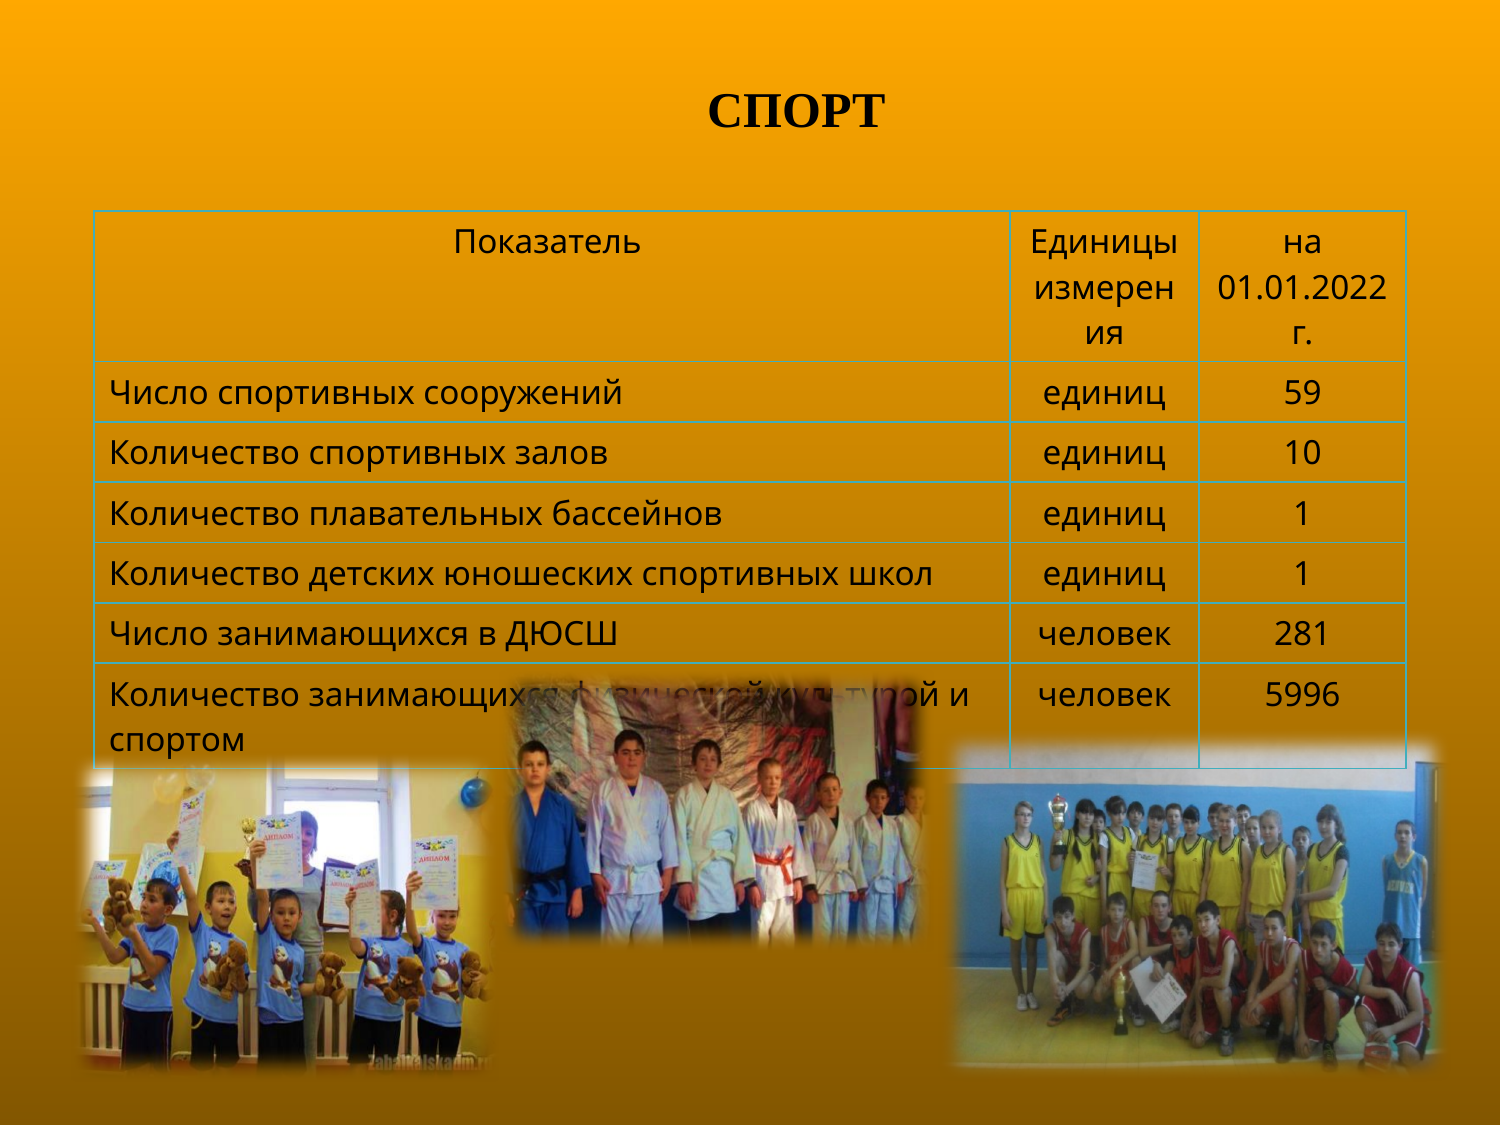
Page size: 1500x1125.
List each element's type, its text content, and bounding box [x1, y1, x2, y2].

table_cell Количество спортивных залов [95, 423, 1009, 481]
table_cell Число спортивных сооружений [95, 362, 1009, 421]
table_cell Количество детских юношеских спортивных школ [95, 543, 1009, 602]
picture [71, 668, 1451, 1082]
table_cell 5996 [1200, 664, 1405, 727]
text_box СПОРТ [692, 70, 901, 145]
table_cell 281 [1200, 604, 1405, 662]
table_cell 10 [1200, 423, 1405, 481]
table_cell 59 [1200, 362, 1405, 421]
table_cell человек [1011, 664, 1198, 727]
table_header Показатель [95, 212, 1009, 361]
table_cell человек [1011, 604, 1198, 662]
table_cell единиц [1011, 483, 1198, 542]
table_header на 01.01.2022 г. [1200, 212, 1405, 361]
table_cell Число занимающихся в ДЮСШ [95, 604, 1009, 662]
table_header Единицы измерения [1011, 212, 1198, 361]
table_cell 1 [1200, 483, 1405, 542]
table_cell единиц [1011, 543, 1198, 602]
table_cell единиц [1011, 362, 1198, 421]
table_cell Количество занимающихся физической культурой и спортом [95, 664, 1009, 751]
table_cell единиц [1011, 423, 1198, 481]
table_cell 1 [1200, 543, 1405, 602]
table_cell Количество плавательных бассейнов [95, 483, 1009, 542]
